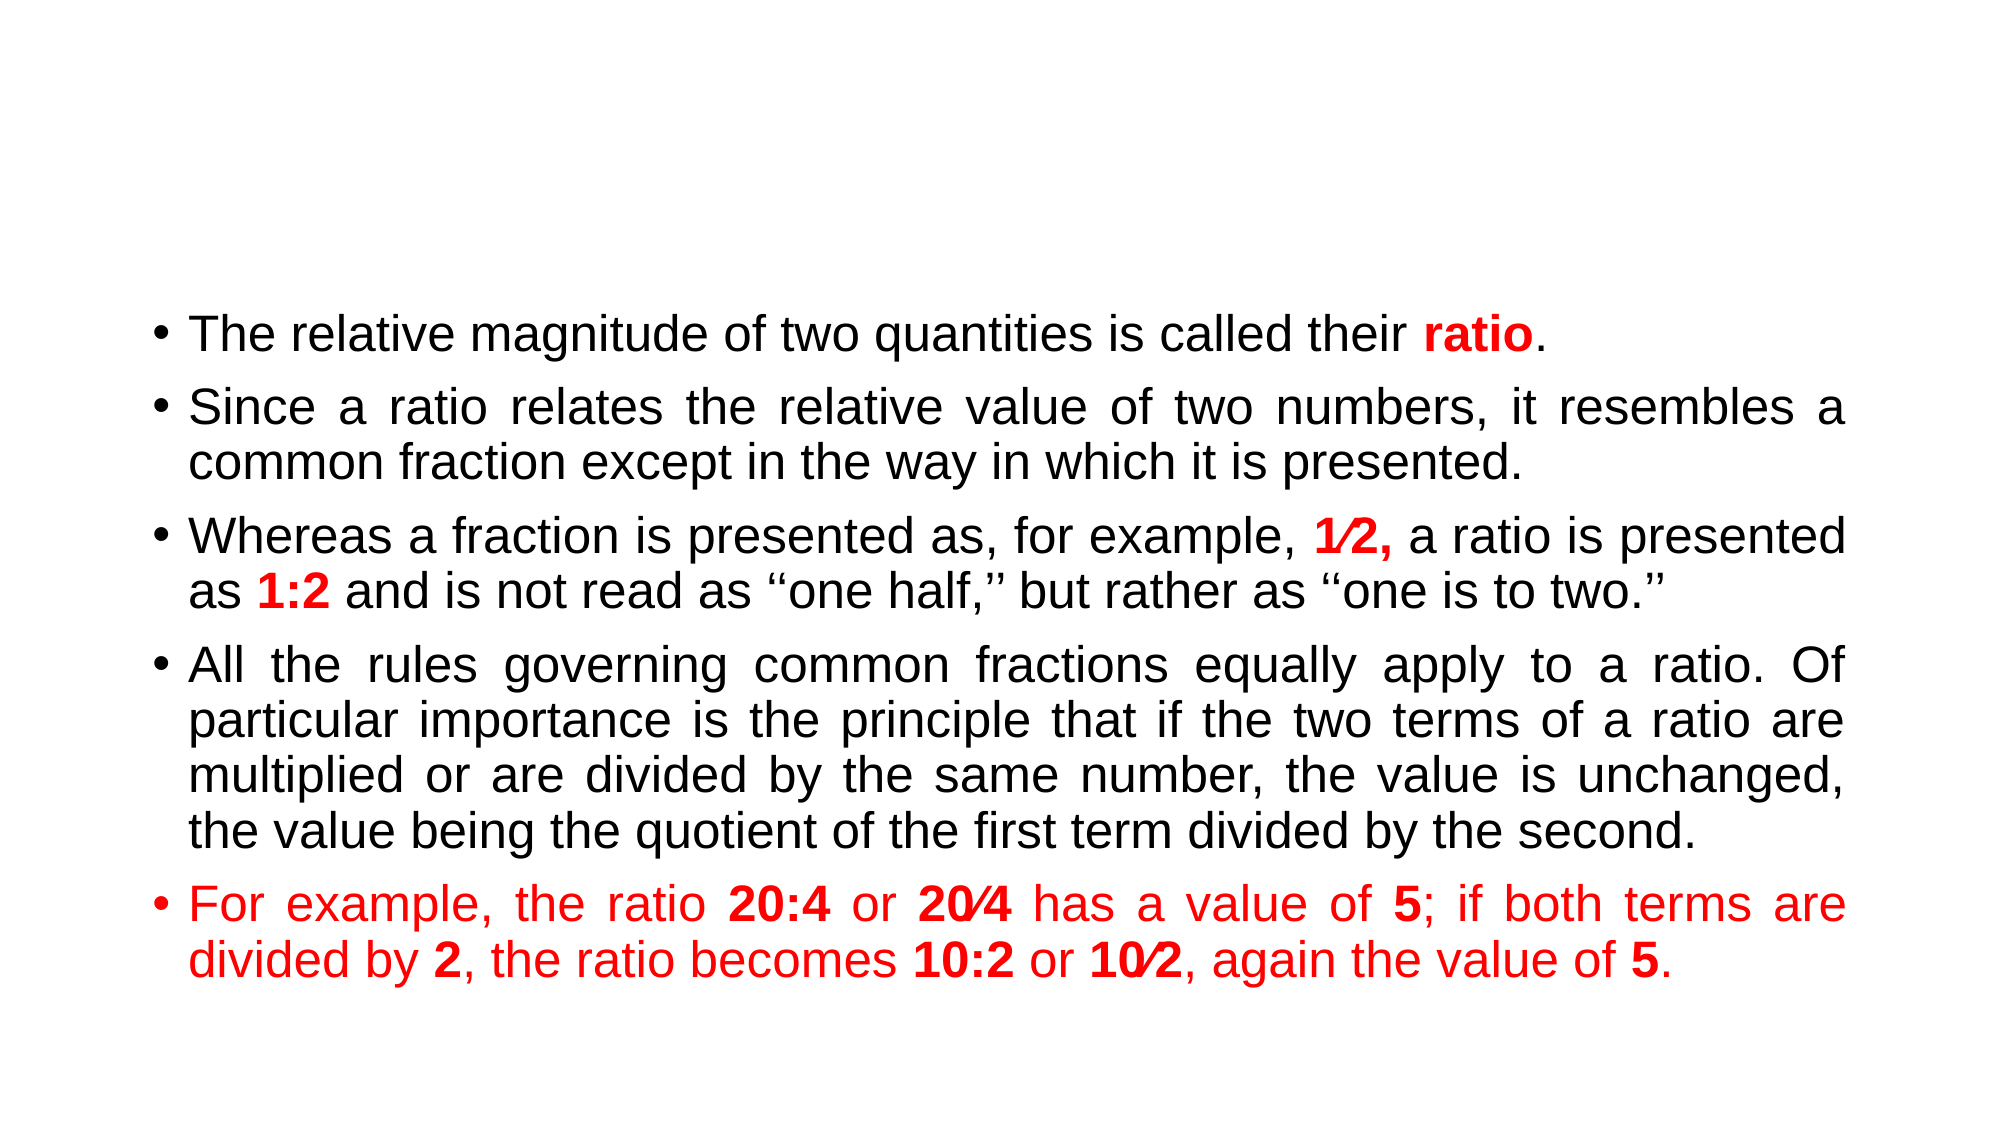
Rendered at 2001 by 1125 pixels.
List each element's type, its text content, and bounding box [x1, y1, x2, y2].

list The relative magnitude of two quantities is called their ratio. Since a ratio relates the relative value of two numbers, it resembles a common fraction except in the way in which it is presented. Whereas a fraction is presented as, for example, 1⁄2, a ratio is presented as 1:2 and is not read as ‘‘one half,’’ but rather as ‘‘one is to two.’’ All the rules governing common fractions equally apply to a ratio. Of particular importance is the principle that if the two terms of a ratio are multiplied or are divided by the same number, the value is unchanged, the value being the quotient of the first term divided by the second. For example, the ratio 20:4 or 20⁄4 has a value of 5; if both terms are divided by 2, the ratio becomes 10:2 or 10⁄2, again the value of 5. [137, 299, 1863, 1014]
